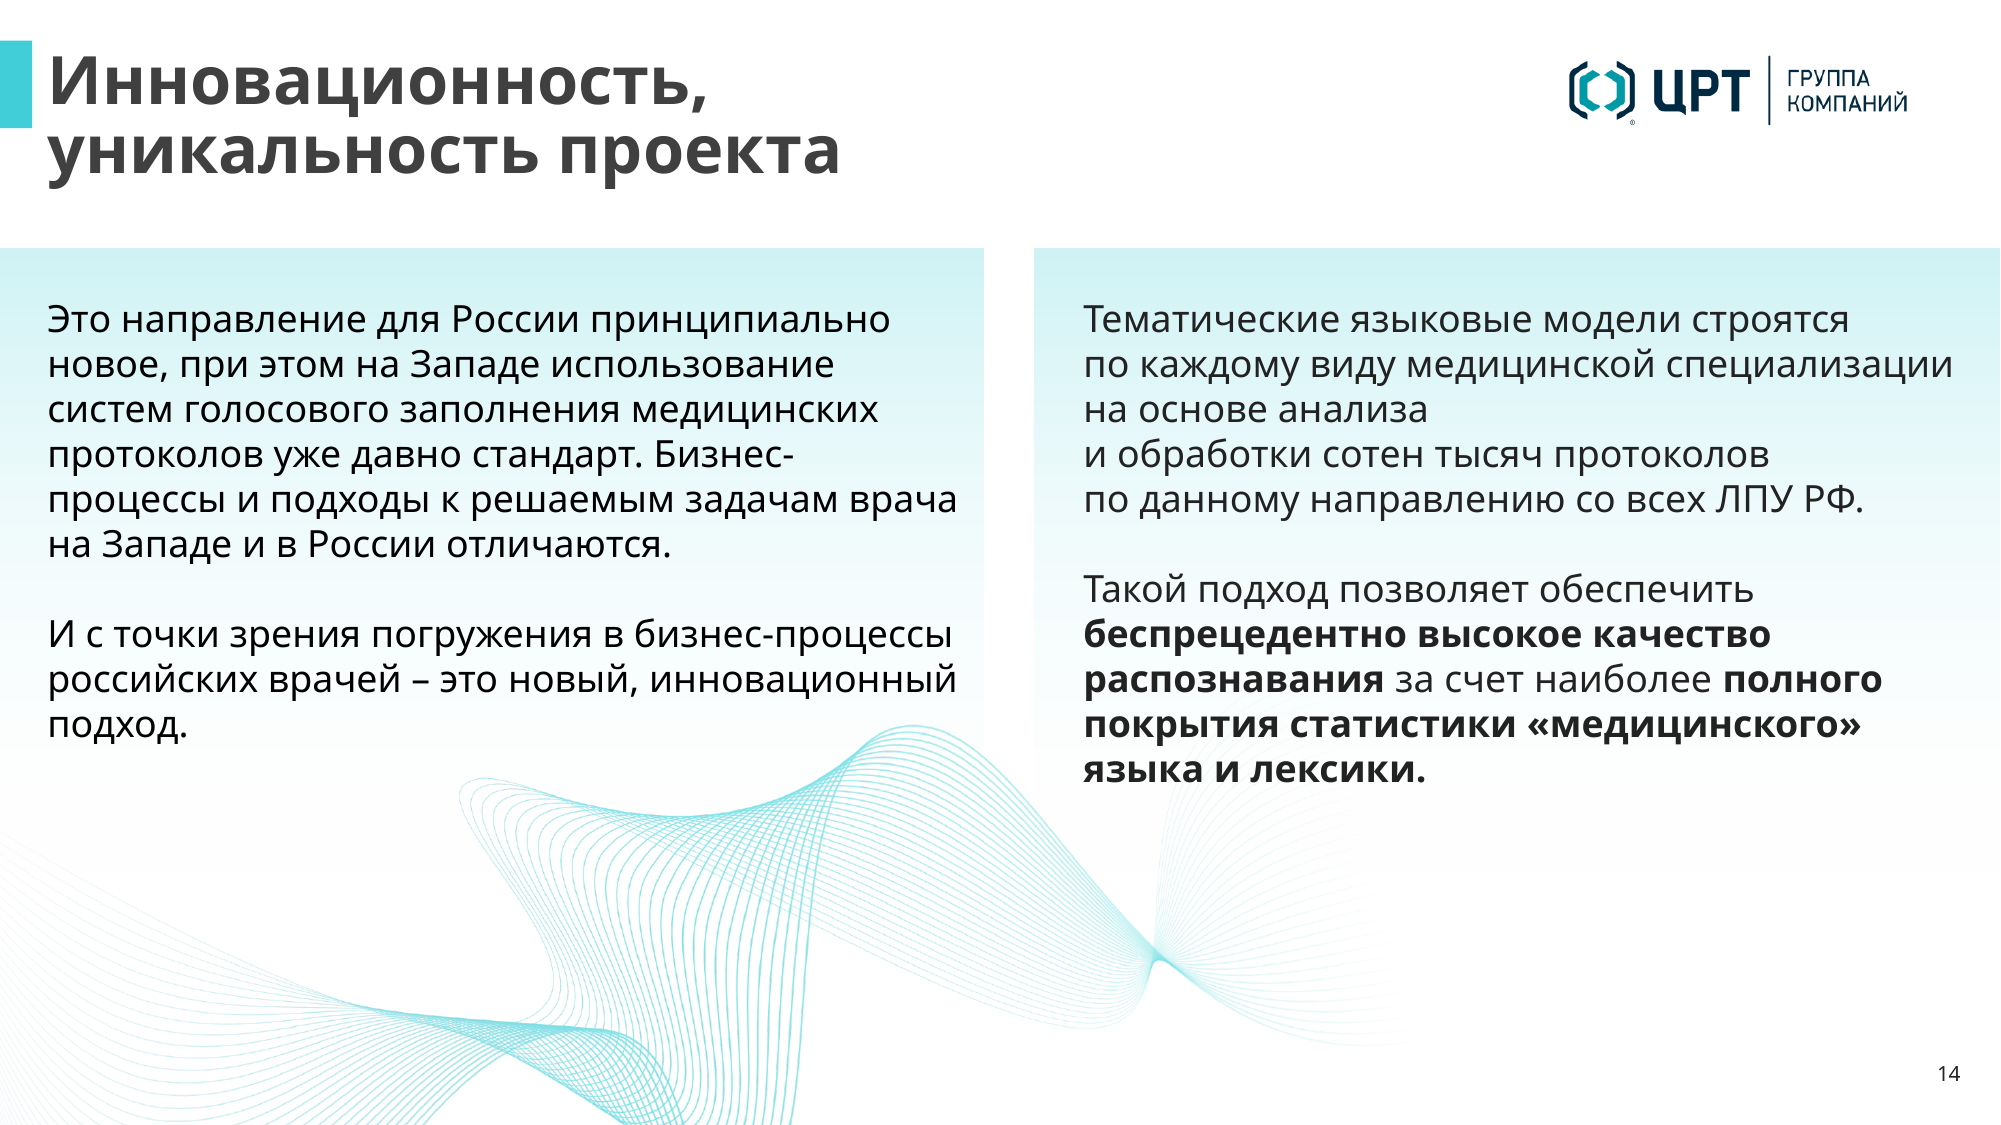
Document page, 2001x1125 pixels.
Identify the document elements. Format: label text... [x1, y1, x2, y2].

text_box Это направление для России принципиально новое, при этом на Западе использование систем голосового заполнения медицинских протоколов уже давно стандарт. Бизнес-процессы и подходы к решаемым задачам врача на Западе и в России отличаются. И с точки зрения погружения в бизнес-процессы российских врачей – это новый, инновационный подход. [32, 287, 984, 656]
picture [0, 656, 1420, 1125]
text_box [0, 248, 985, 656]
picture [1560, 40, 1915, 140]
text_box Инновационность, уникальность проекта [32, 41, 1098, 195]
text_box [1033, 248, 2000, 877]
text_box Тематические языковые модели строятся по каждому виду медицинской специализации на основе анализа и обработки сотен тысяч протоколов по данному направлению со всех ЛПУ РФ. Такой подход позволяет обеспечить беспрецедентно высокое качество распознавания за счет наиболее полного покрытия статистики «медицинского» языка и лексики. [1068, 287, 1995, 798]
